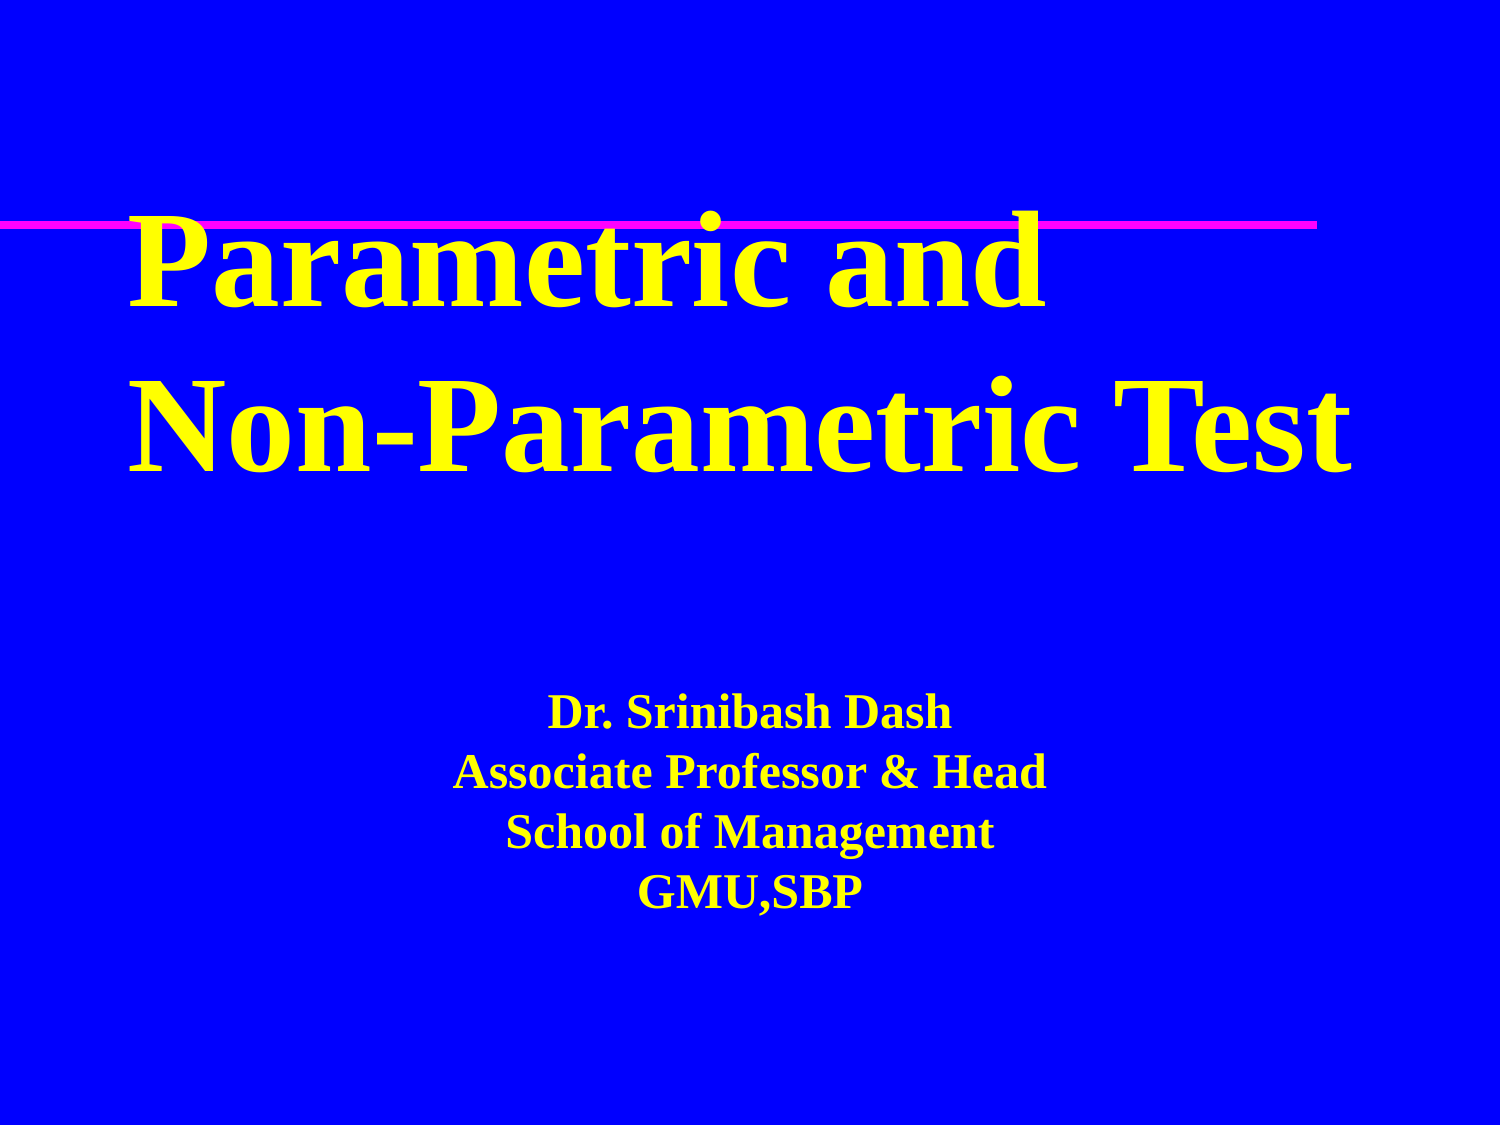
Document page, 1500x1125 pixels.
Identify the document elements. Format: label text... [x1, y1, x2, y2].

title Parametric and Non-Parametric Test Dr. Srinibash Dash Associate Professor & Head School of Management GMU,SBP [112, 450, 1388, 638]
